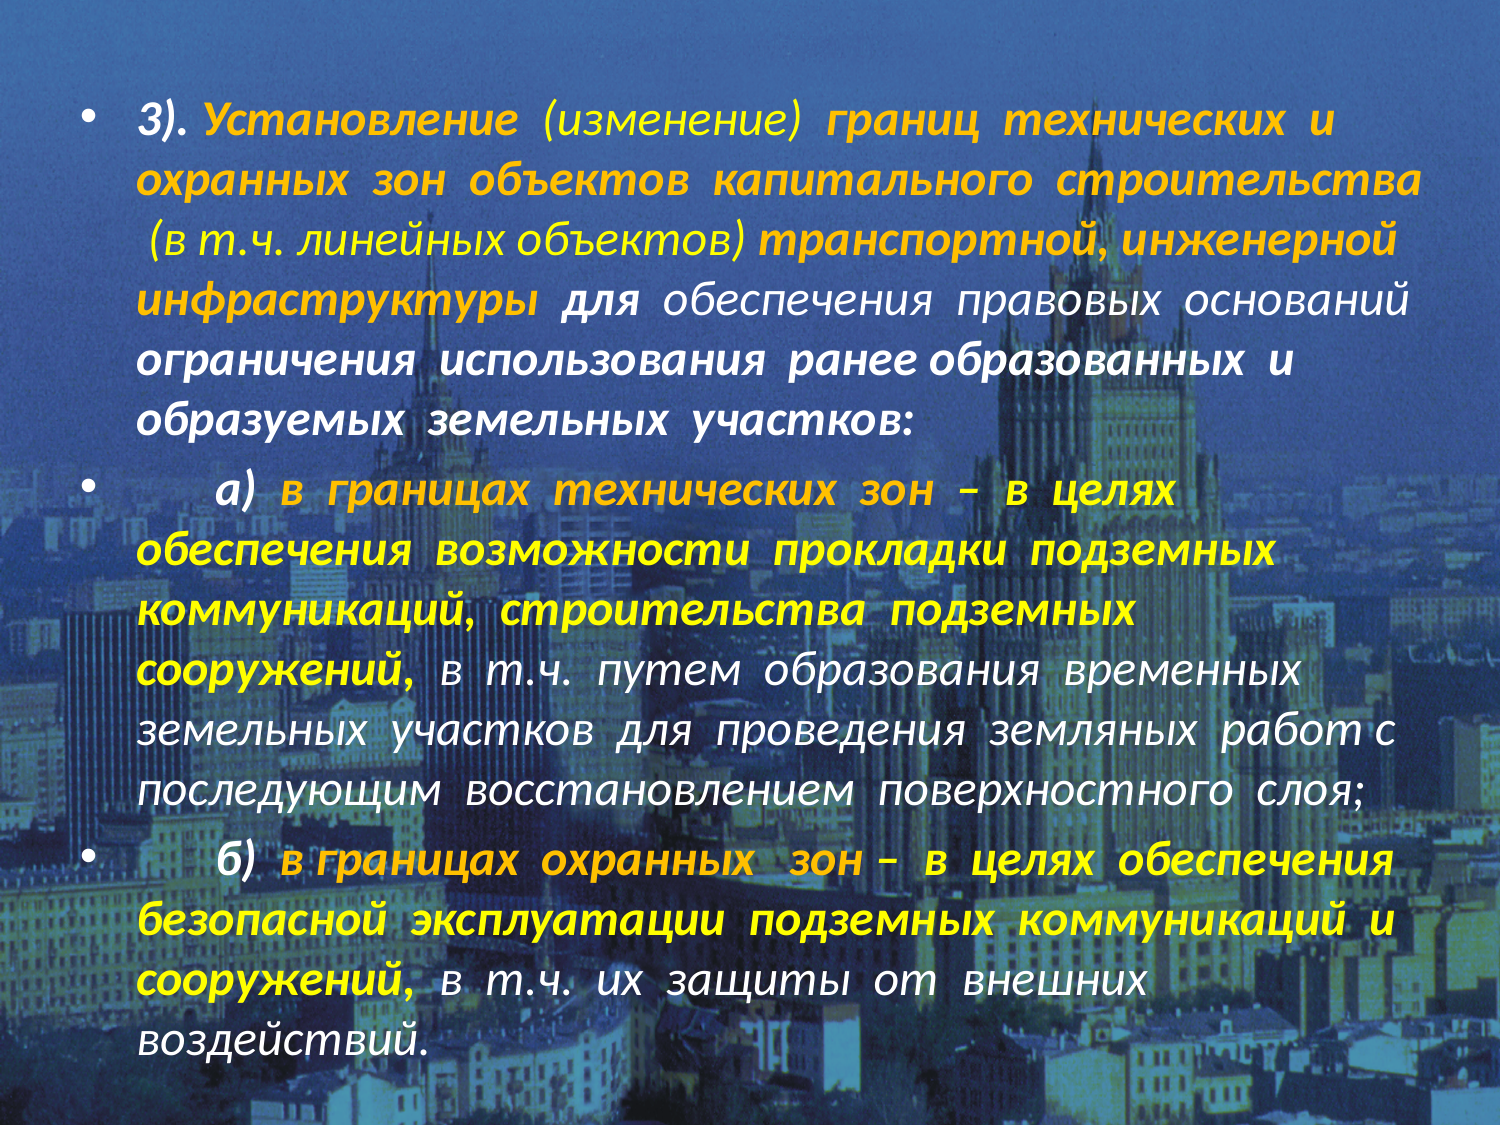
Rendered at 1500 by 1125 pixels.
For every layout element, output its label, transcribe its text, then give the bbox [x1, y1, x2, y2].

list 3). Установление (изменение) границ технических и охранных зон объектов капитального строительства (в т.ч. линейных объектов) транспортной, инженерной инфраструктуры для обеспечения правовых оснований ограничения использования ранее образованных и образуемых земельных участков: а) в границах технических зон – в целях обеспечения возможности прокладки подземных коммуникаций, строительства подземных сооружений, в т.ч. путем образования временных земельных участков для проведения земляных работ с последующим восстановлением поверхностного слоя; б) в границах охранных зон – в целях обеспечения безопасной эксплуатации подземных коммуникаций и сооружений, в т.ч. их защиты от внешних воздействий. [64, 78, 1442, 935]
picture [0, 0, 1500, 1125]
